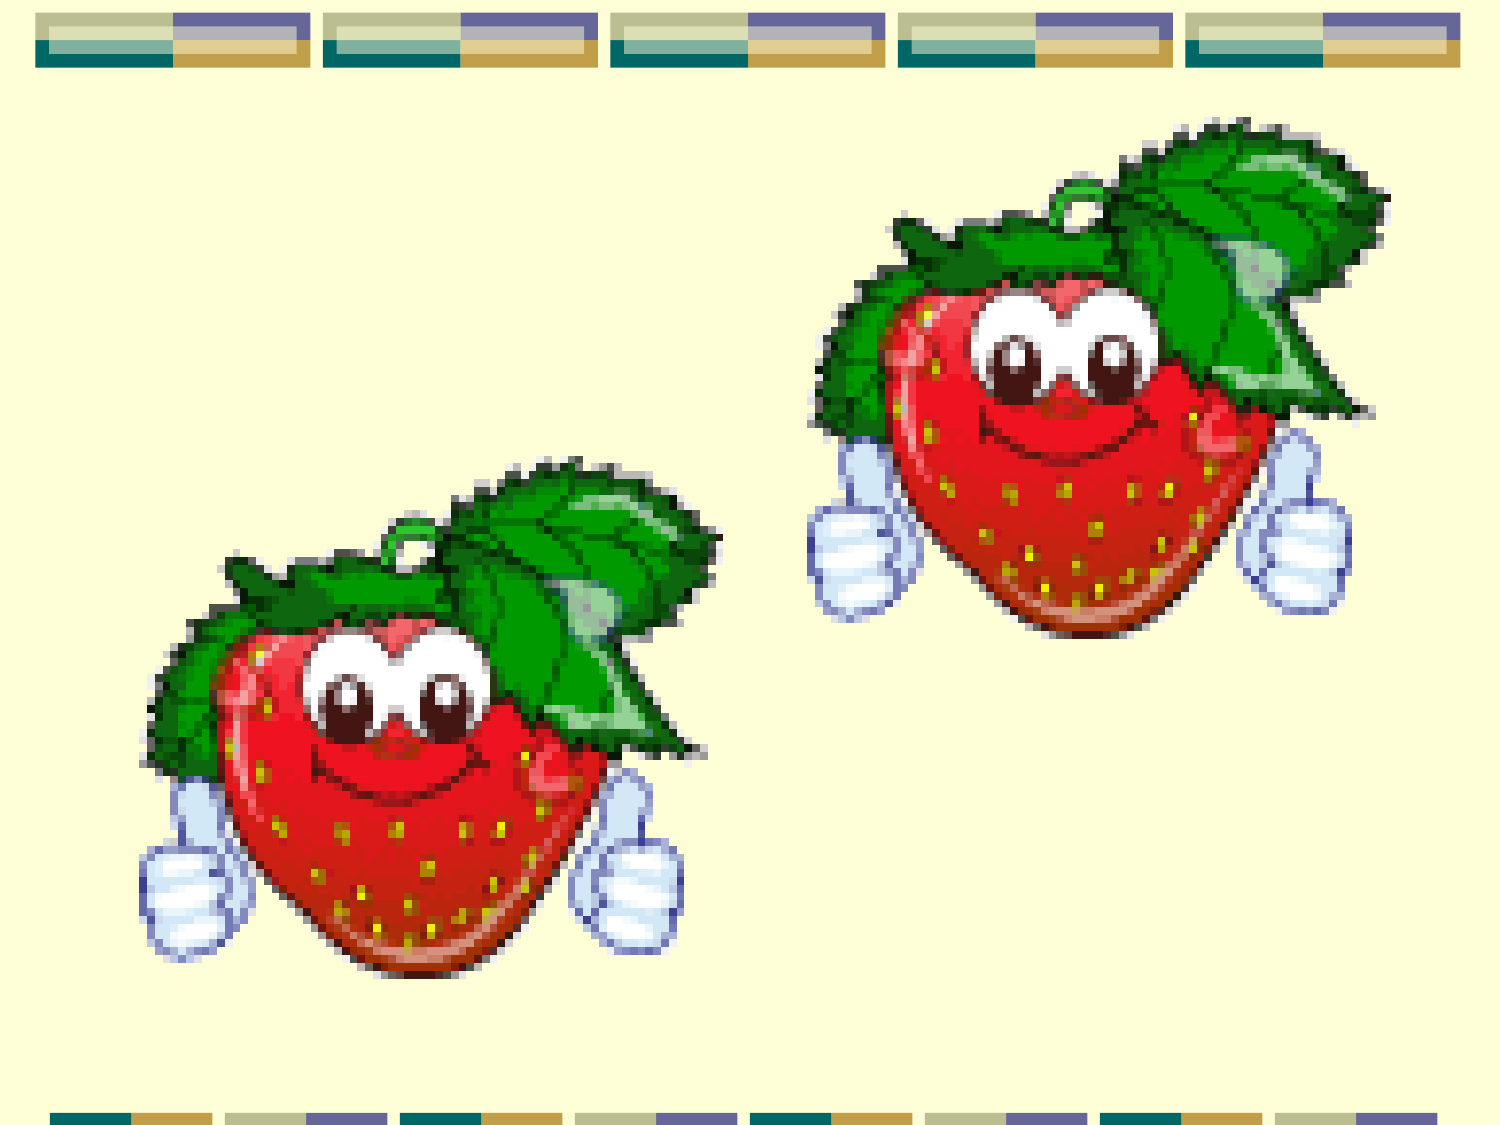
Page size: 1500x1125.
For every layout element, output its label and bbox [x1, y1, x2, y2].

picture [93, 456, 756, 979]
picture [761, 116, 1424, 639]
